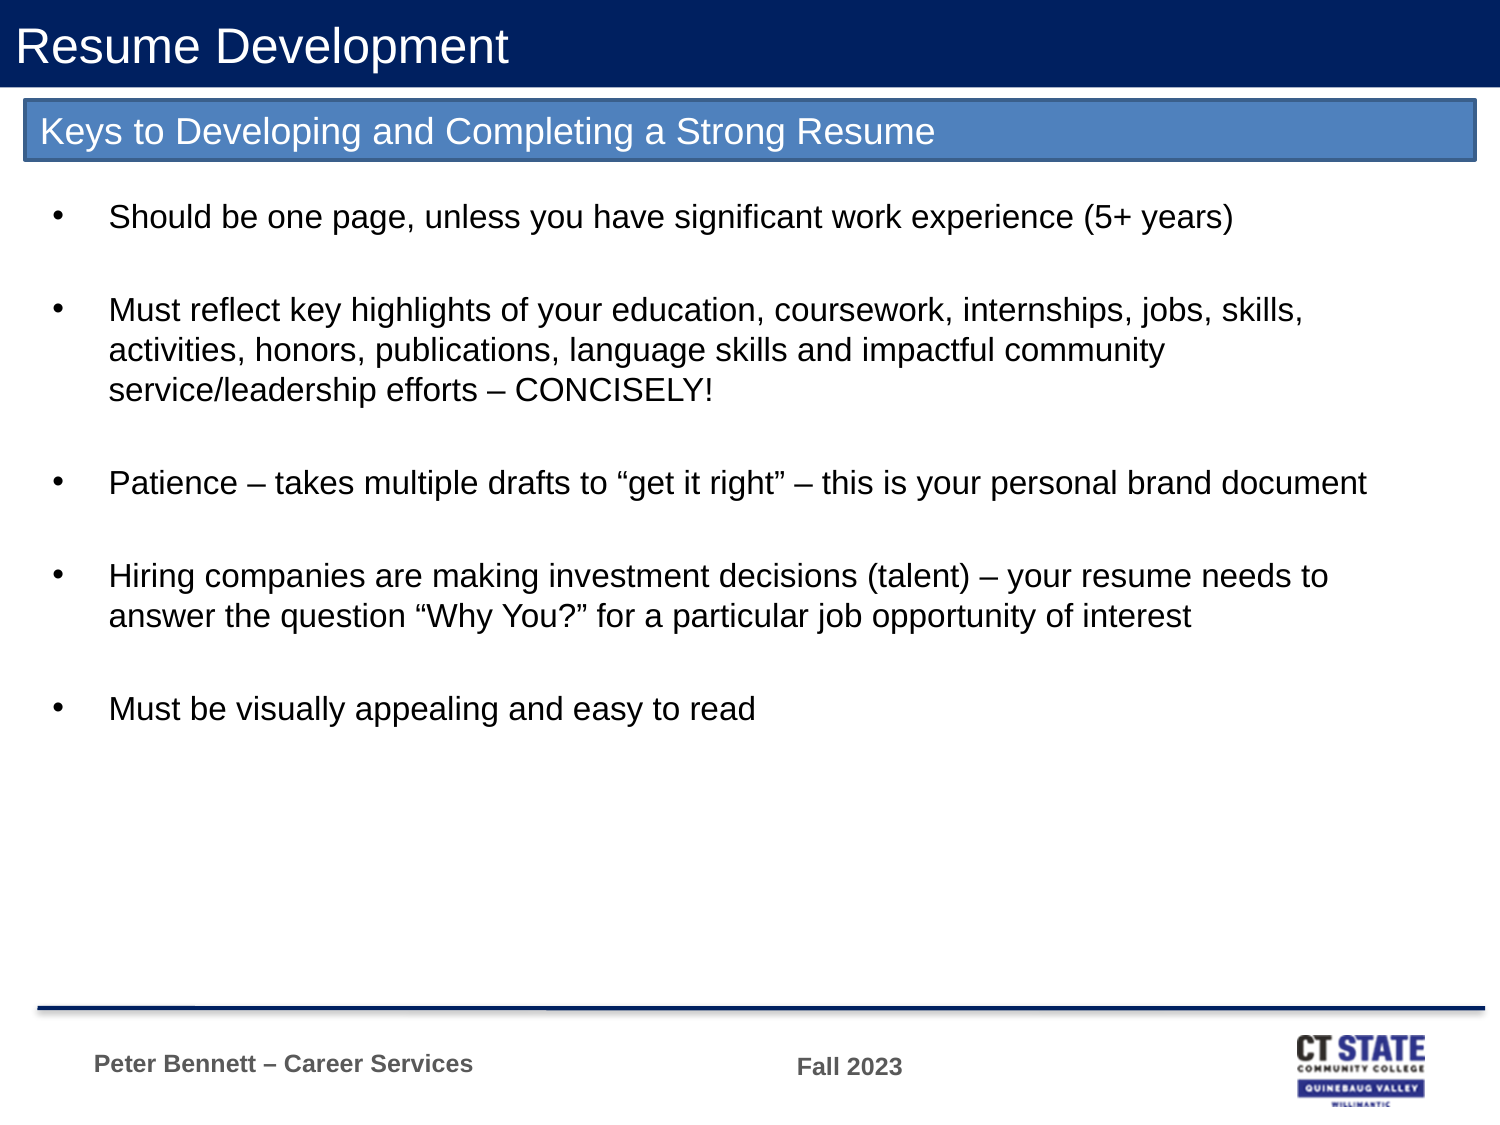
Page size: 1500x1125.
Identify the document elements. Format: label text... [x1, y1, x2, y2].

title Resume Development [0, 0, 1500, 88]
picture [1297, 1035, 1425, 1107]
text_box Keys to Developing and Completing a Strong Resume [23, 98, 1477, 162]
text_box Should be one page, unless you have significant work experience (5+ years) Must reflect key highlights of your education, coursework, internships, jobs, skills, activities, honors, publications, language skills and impactful community service/leadership efforts – CONCISELY! Patience – takes multiple drafts to “get it right” – this is your personal brand document Hiring companies are making investment decisions (talent) – your resume needs to answer the question “Why You?” for a particular job opportunity of interest Must be visually appealing and easy to read [37, 187, 1388, 930]
